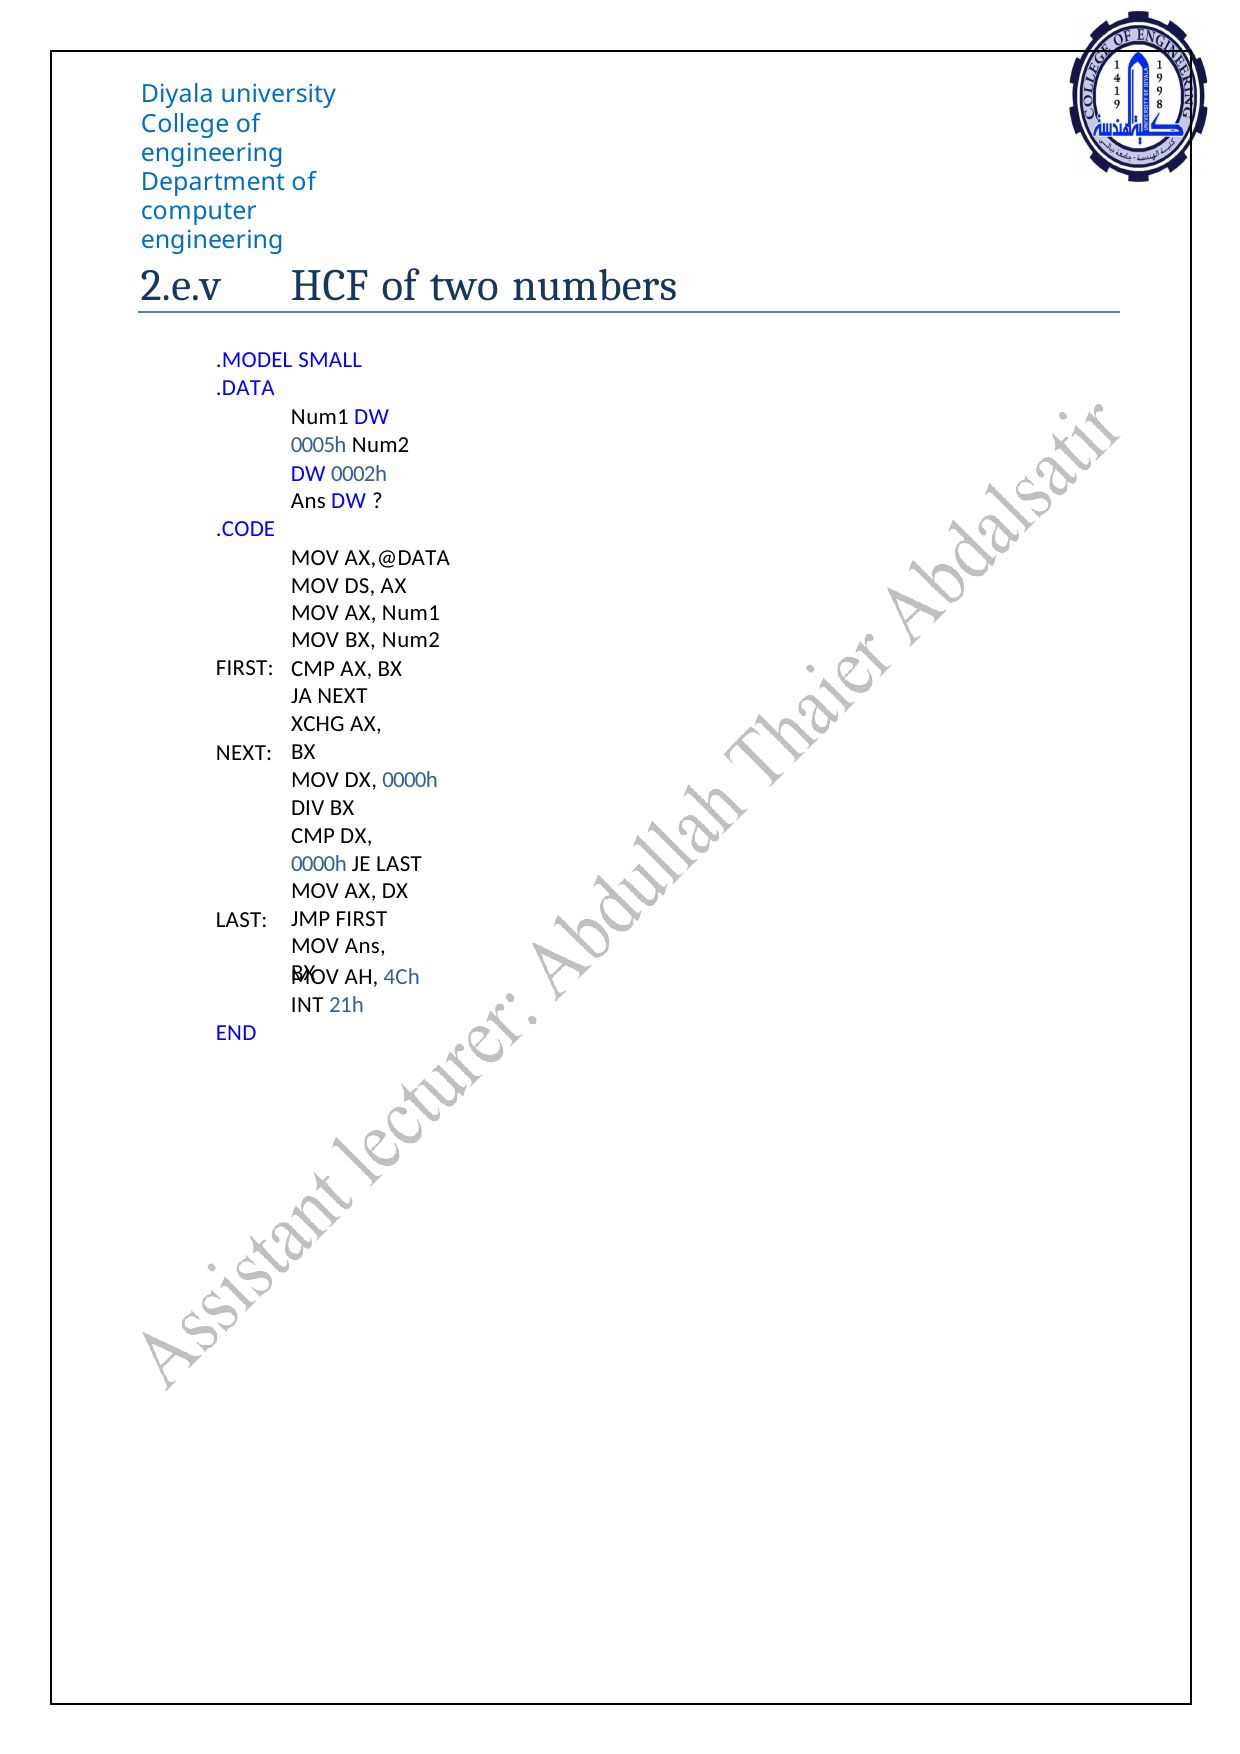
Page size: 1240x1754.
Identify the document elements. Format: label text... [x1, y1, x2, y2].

picture [142, 404, 1121, 1391]
text_box Diyala university College of engineering Department of computer engineering [138, 77, 503, 254]
text_box HCF of two numbers [288, 255, 698, 309]
text_box LAST: [213, 904, 270, 933]
text_box FIRST: [213, 652, 276, 681]
text_box NEXT: [213, 737, 275, 765]
text_box [1069, 11, 1208, 182]
text_box MOV AX, Num1 MOV BX, Num2 CMP AX, BX JA NEXT XCHG AX, BX MOV DX, 0000h DIV BX CMP DX, 0000h JE LAST MOV AX, DX JMP FIRST MOV Ans, BX [288, 596, 442, 1014]
text_box MOV AH, 4Ch INT 21h END [213, 960, 422, 1045]
text_box .MODEL SMALL .DATA Num1 DW 0005h Num2 DW 0002h Ans DW ? .CODE MOV AX,@DATA MOV DS, AX [213, 344, 452, 599]
text_box 2.e.v [138, 255, 232, 309]
